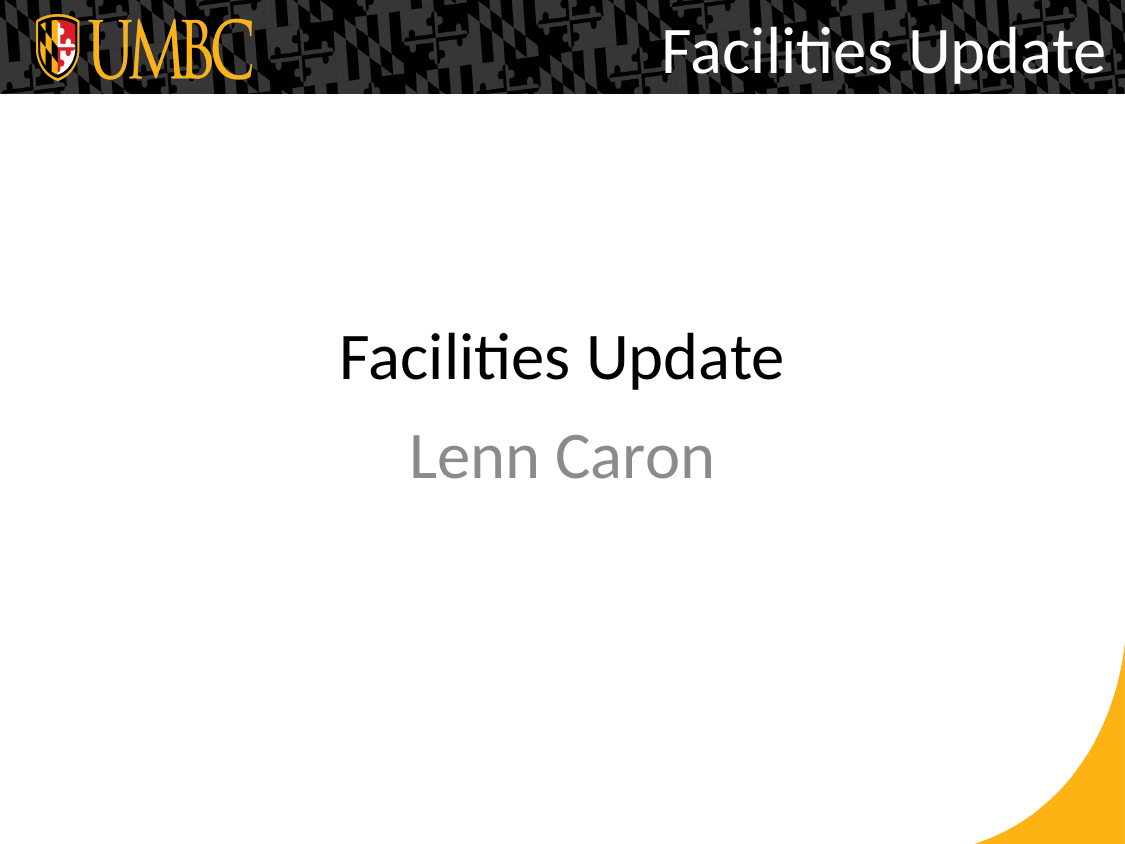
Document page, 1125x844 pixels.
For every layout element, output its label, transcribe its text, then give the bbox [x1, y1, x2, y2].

subtitle Lenn Caron [168, 404, 957, 620]
text_box Facilities Update [646, 0, 1122, 95]
title Facilities Update [84, 262, 1041, 443]
picture [974, 639, 1125, 844]
picture [0, 0, 646, 94]
